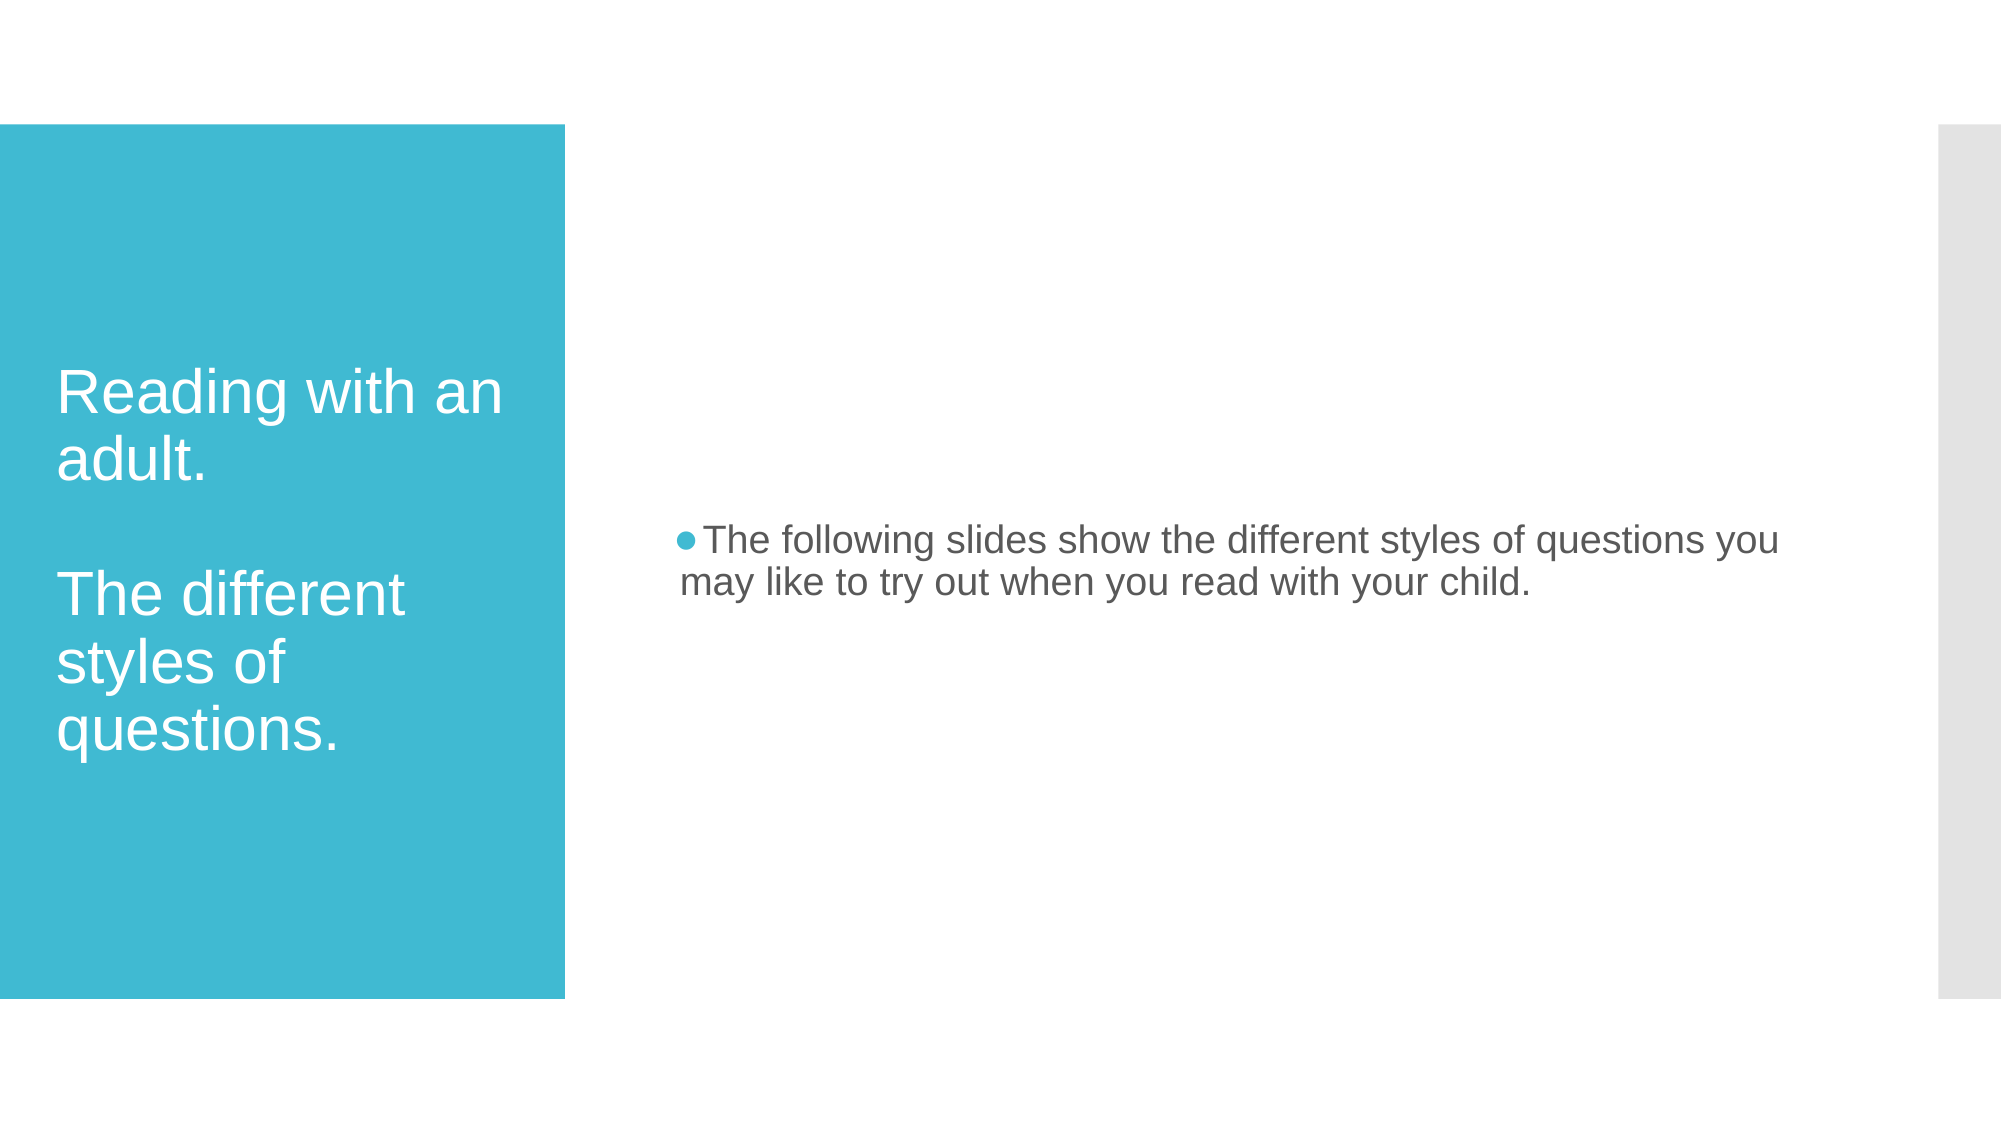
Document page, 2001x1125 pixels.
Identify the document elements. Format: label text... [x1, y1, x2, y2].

list The following slides show the different styles of questions you may like to try out when you read with your child. [634, 141, 1835, 982]
title Reading with an adult. The different styles of questions. [41, 184, 525, 940]
